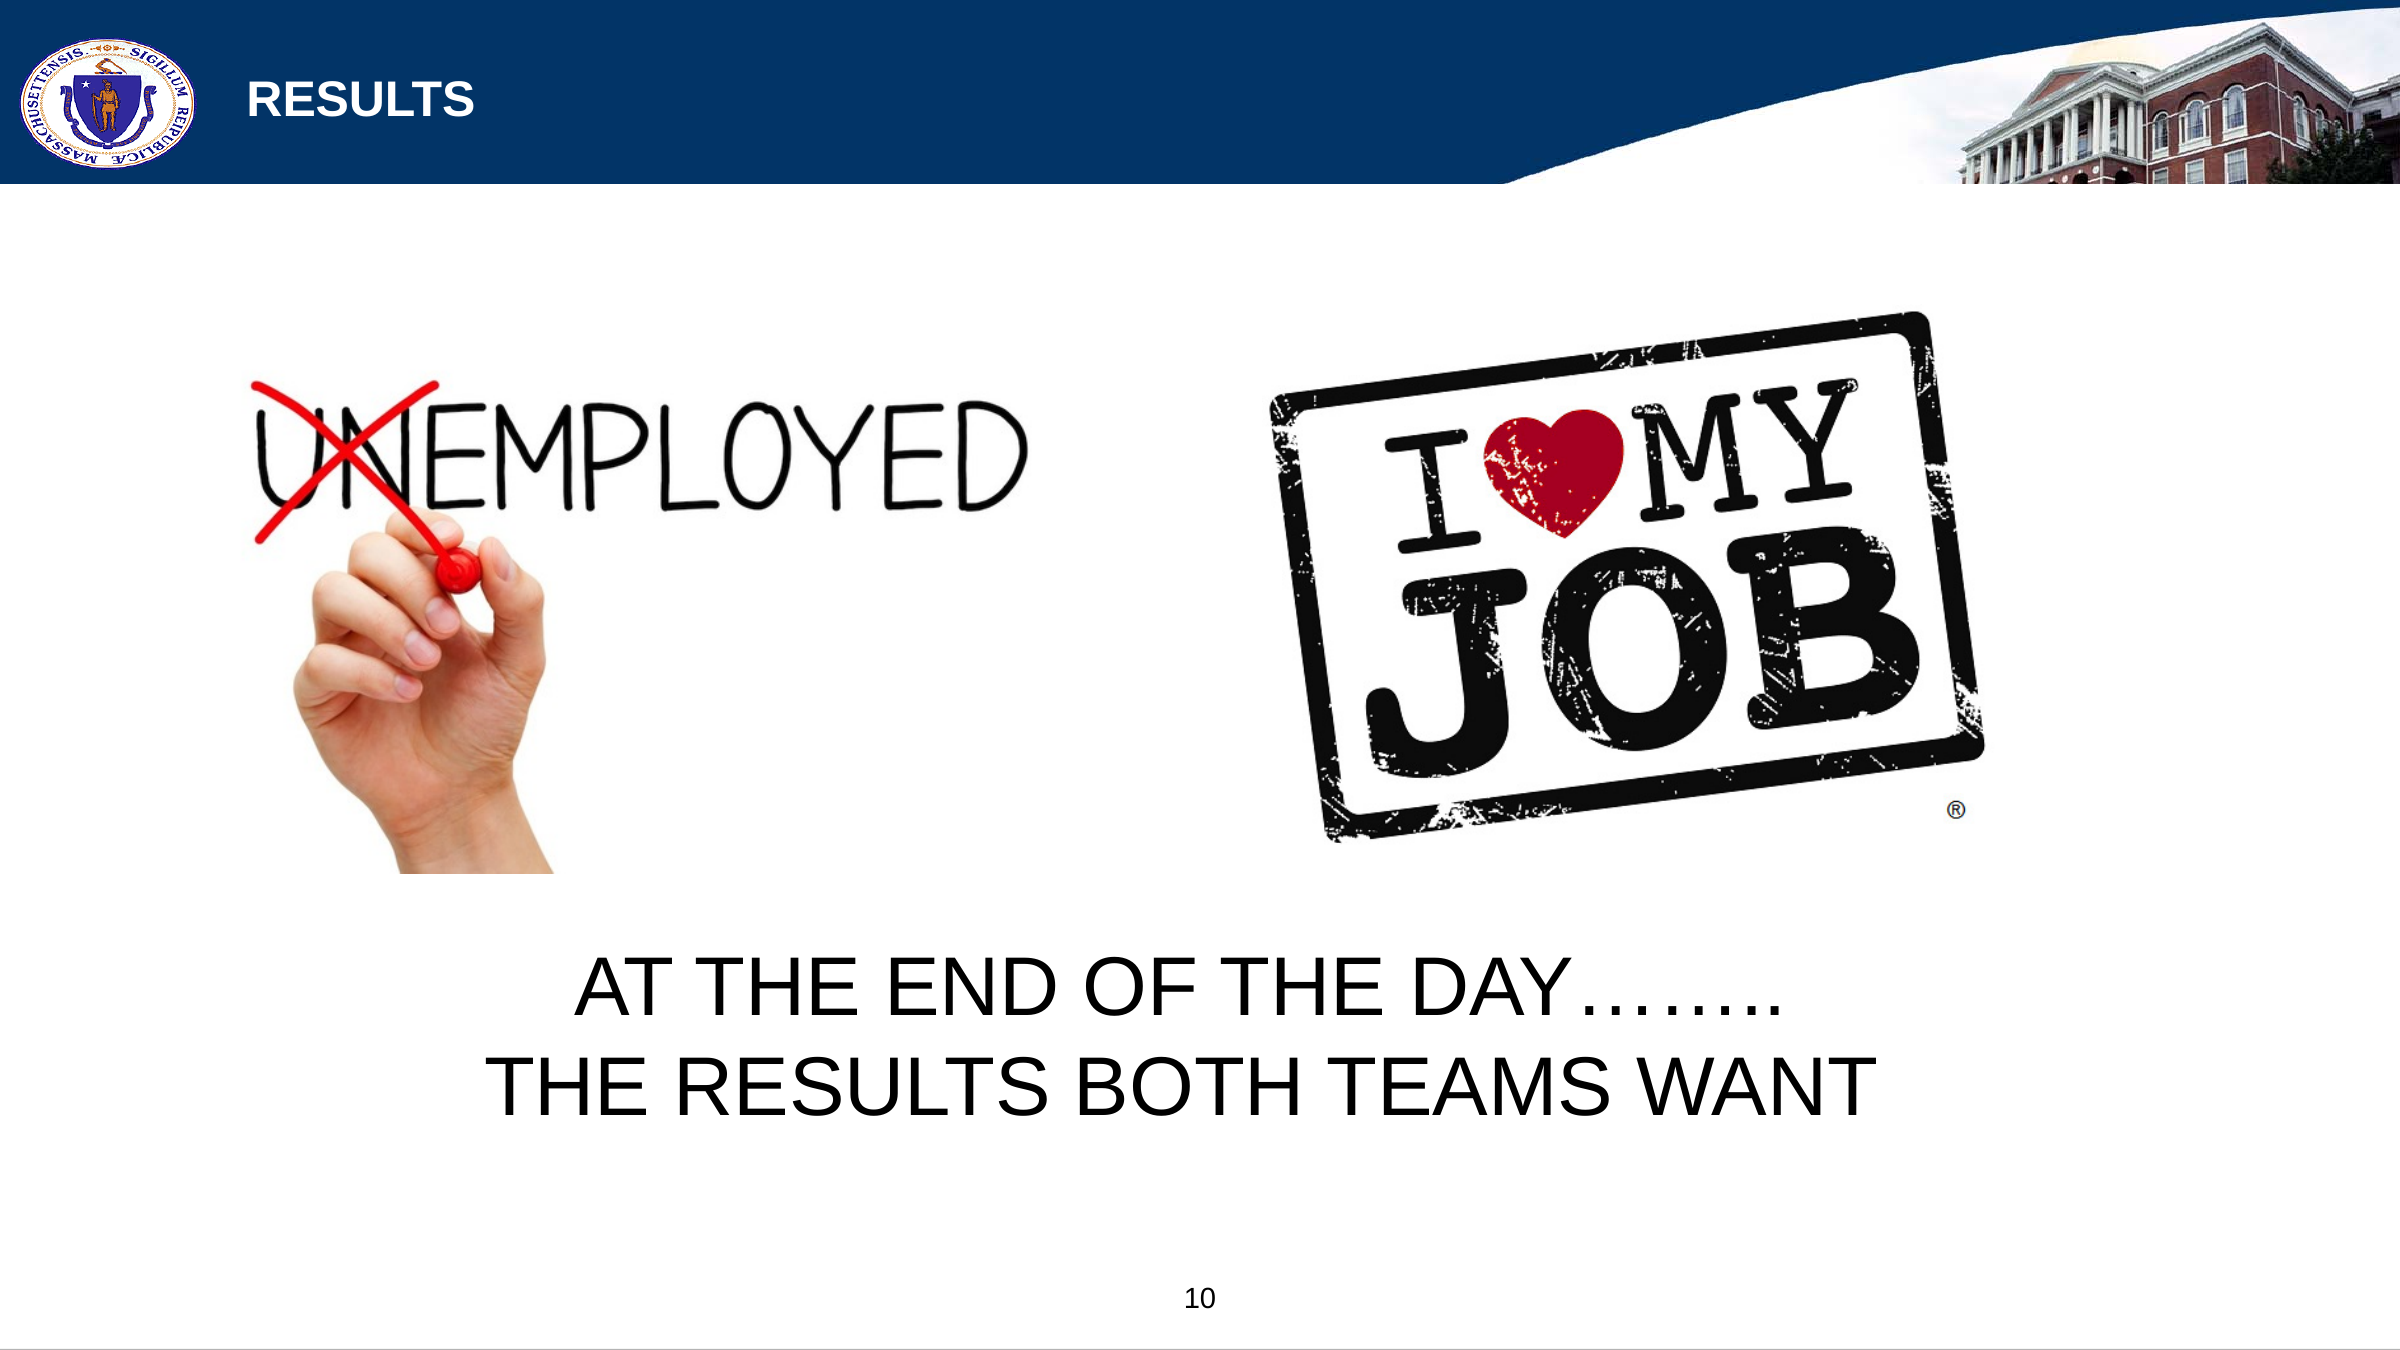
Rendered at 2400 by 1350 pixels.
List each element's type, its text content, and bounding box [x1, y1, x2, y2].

title Results [224, 0, 1313, 138]
picture [199, 287, 1079, 875]
picture [1262, 304, 2012, 857]
picture [0, 0, 2400, 184]
text_box AT THE END OF THE DAY…….. THE RESULTS BOTH TEAMS WANT [437, 924, 1925, 1140]
